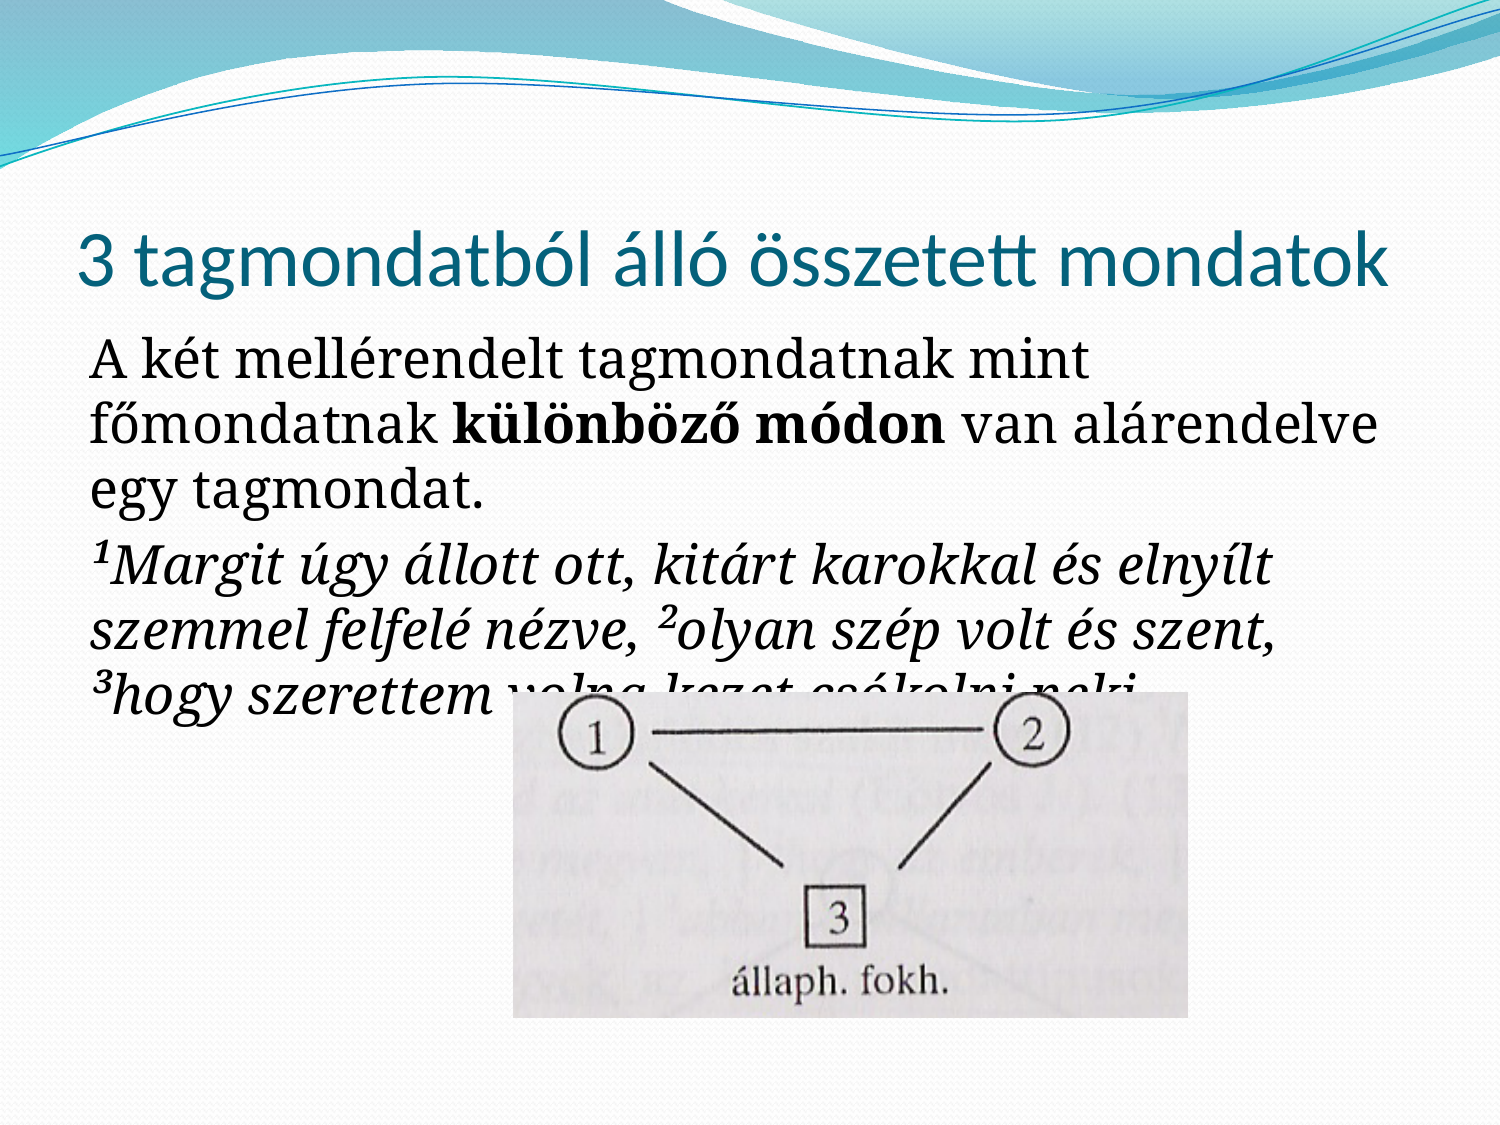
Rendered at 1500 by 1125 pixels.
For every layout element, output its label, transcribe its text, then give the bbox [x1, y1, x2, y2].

title 3 tagmondatból álló összetett mondatok [75, 115, 1425, 303]
list A két mellérendelt tagmondatnak mint főmondatnak különböző módon van alárendelve egy tagmondat. ¹Margit úgy állott ott, kitárt karokkal és elnyílt szemmel felfelé nézve, ²olyan szép volt és szent, ³hogy szerettem volna kezet csókolni neki. [75, 317, 1425, 1038]
picture [513, 692, 1188, 1019]
